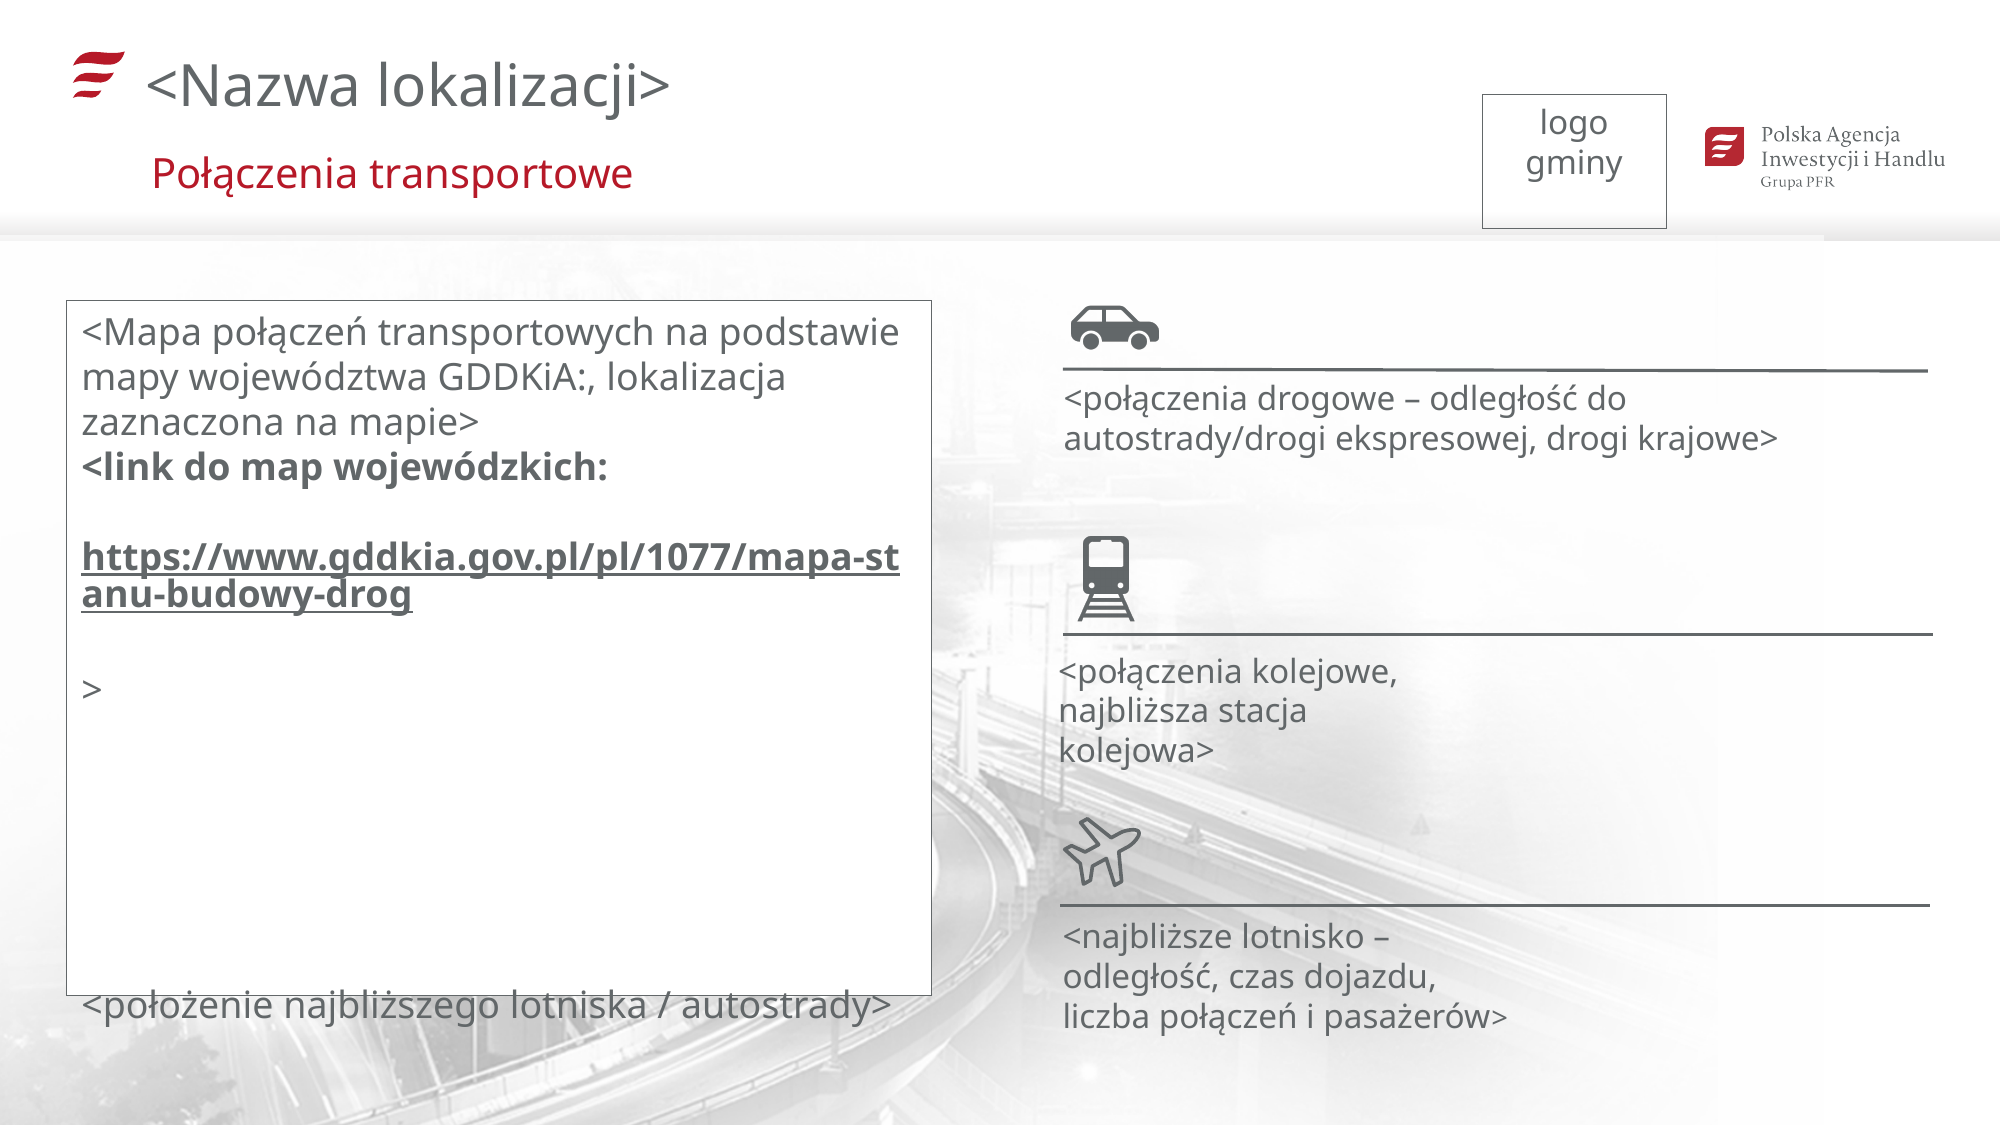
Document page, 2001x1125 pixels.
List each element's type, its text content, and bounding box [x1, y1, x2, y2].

picture [1060, 532, 1152, 625]
picture [1666, 90, 1984, 225]
picture [0, 235, 1934, 1125]
list <Nazwa lokalizacji> [145, 48, 1439, 127]
text_box Połączenia transportowe [136, 144, 1430, 234]
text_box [1043, 369, 1934, 969]
